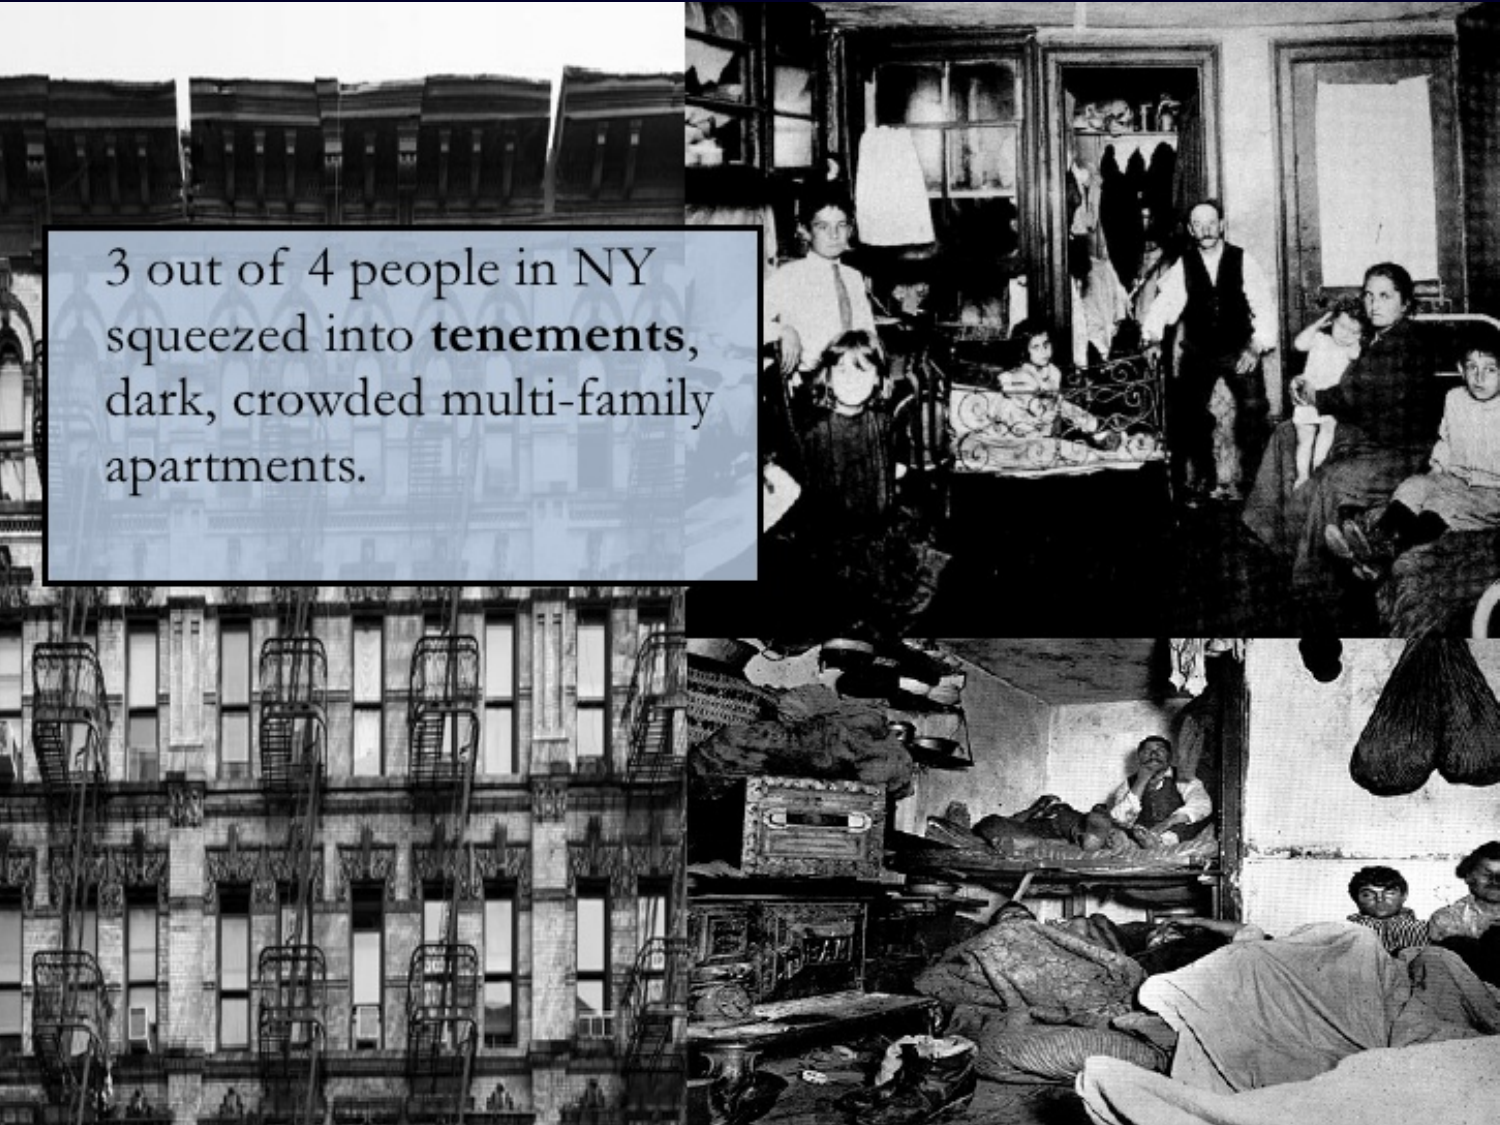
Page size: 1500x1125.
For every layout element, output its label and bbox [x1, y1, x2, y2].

list [0, 2, 1500, 1125]
